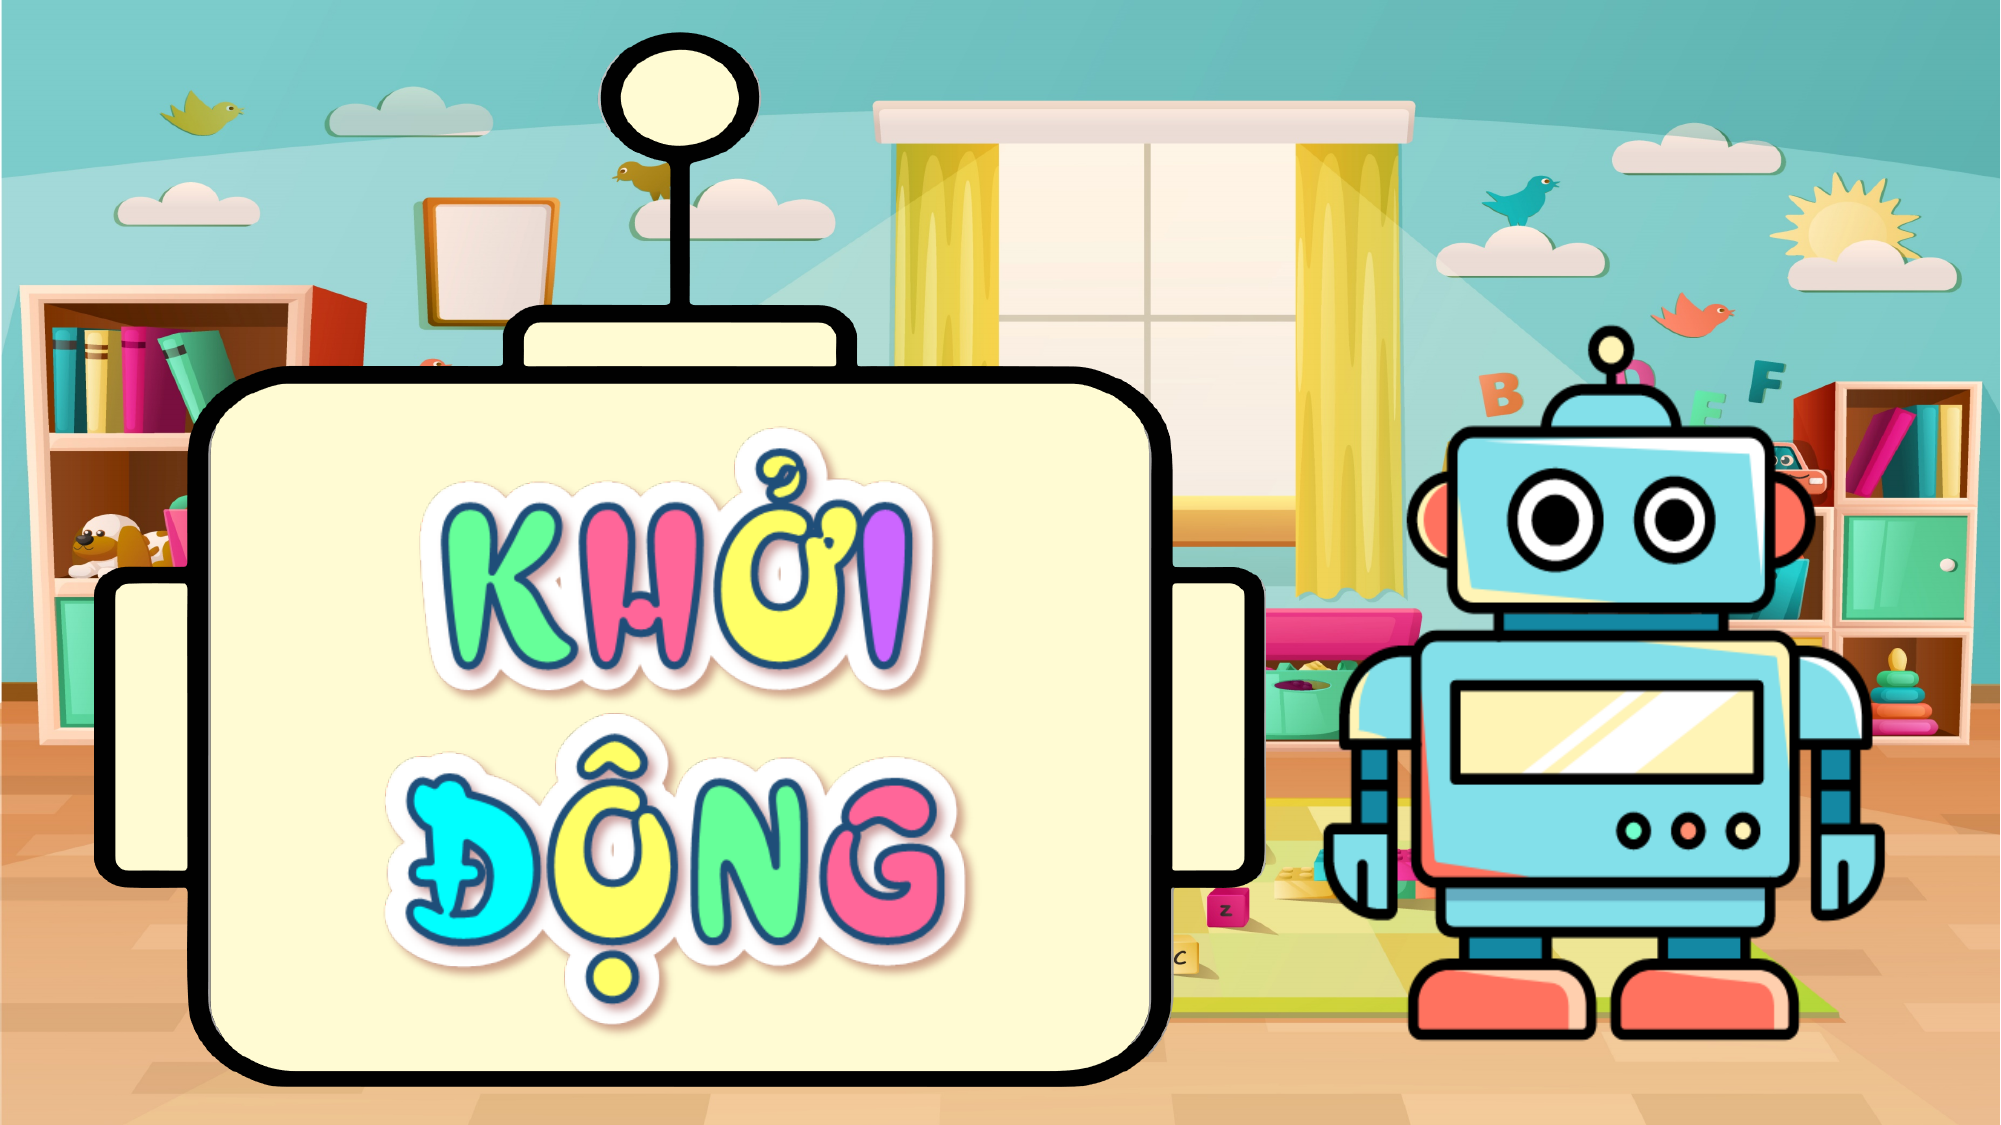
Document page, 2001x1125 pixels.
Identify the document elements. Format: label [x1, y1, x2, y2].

picture [0, 0, 2001, 1125]
text_box [93, 31, 1266, 1087]
